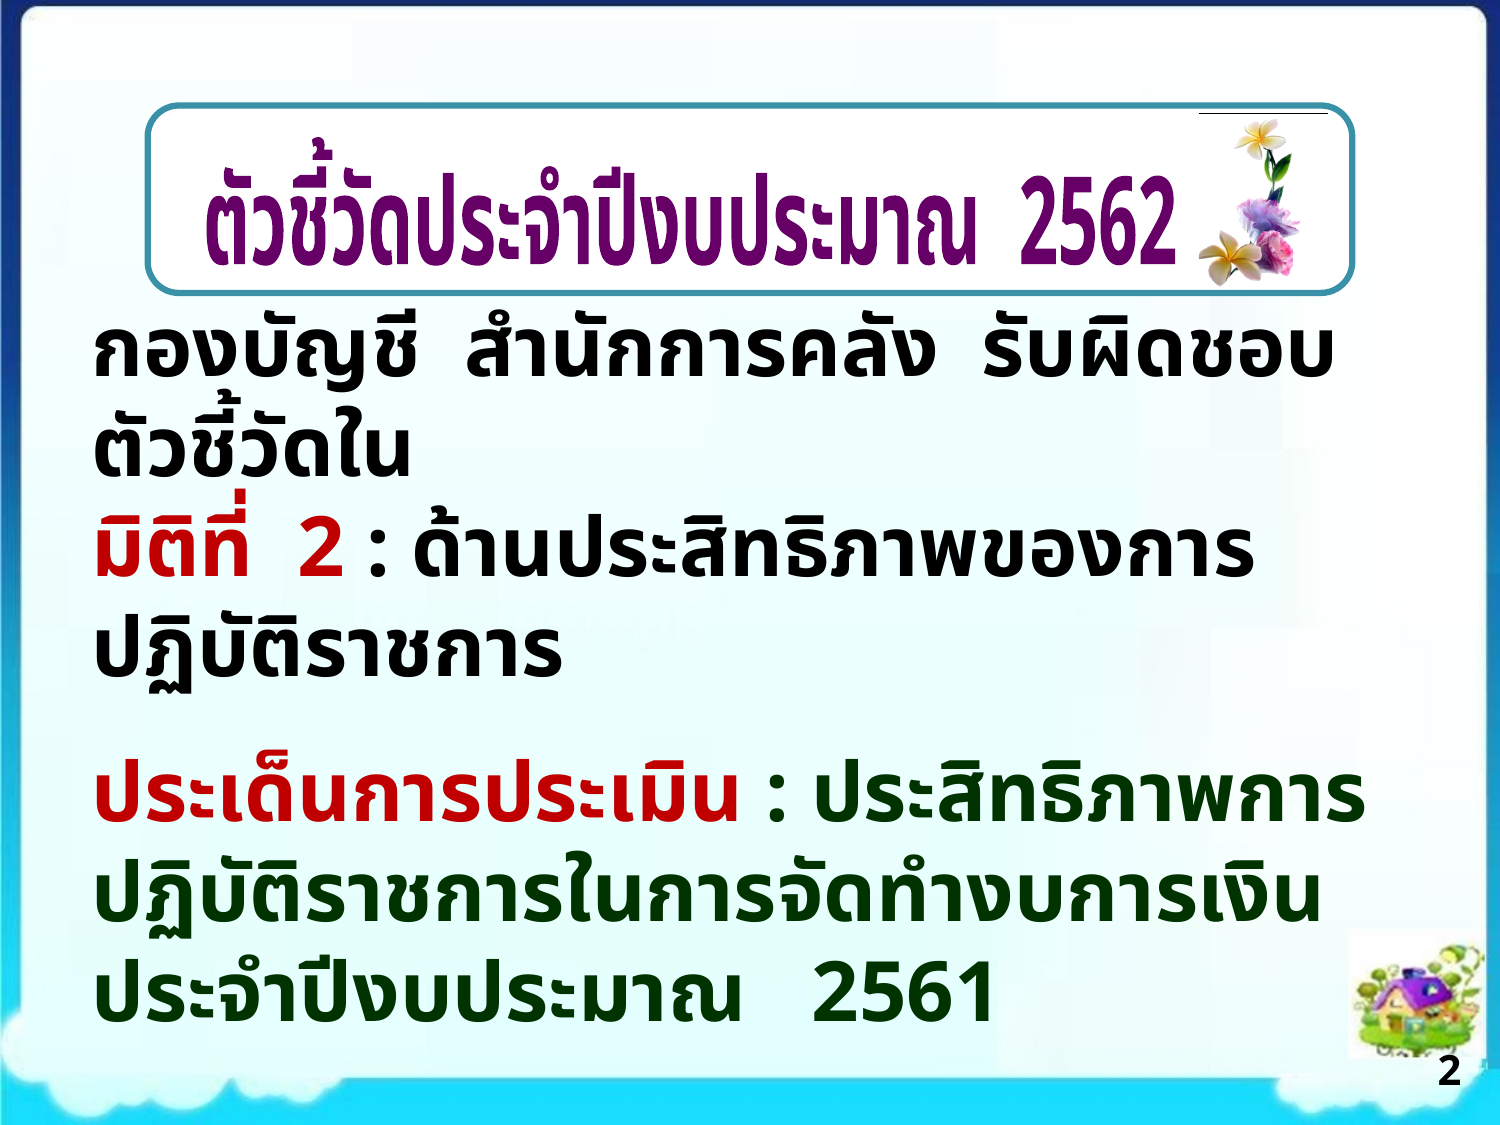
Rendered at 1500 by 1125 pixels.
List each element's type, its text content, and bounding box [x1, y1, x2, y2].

slide_number 2 [1074, 1042, 1477, 1103]
title กองบัญชี สำนักการคลัง รับผิดชอบตัวชี้วัดใน มิติที่ 2 : ด้านประสิทธิภาพของการปฏิบัติราชการ ประเด็นการประเมิน : ประสิทธิภาพการปฏิบัติราชการในการจัดทำงบการเงินประจำปีงบประมาณ 2561 [76, 349, 1436, 1071]
picture [0, 0, 1500, 1125]
text_box [145, 103, 1355, 296]
